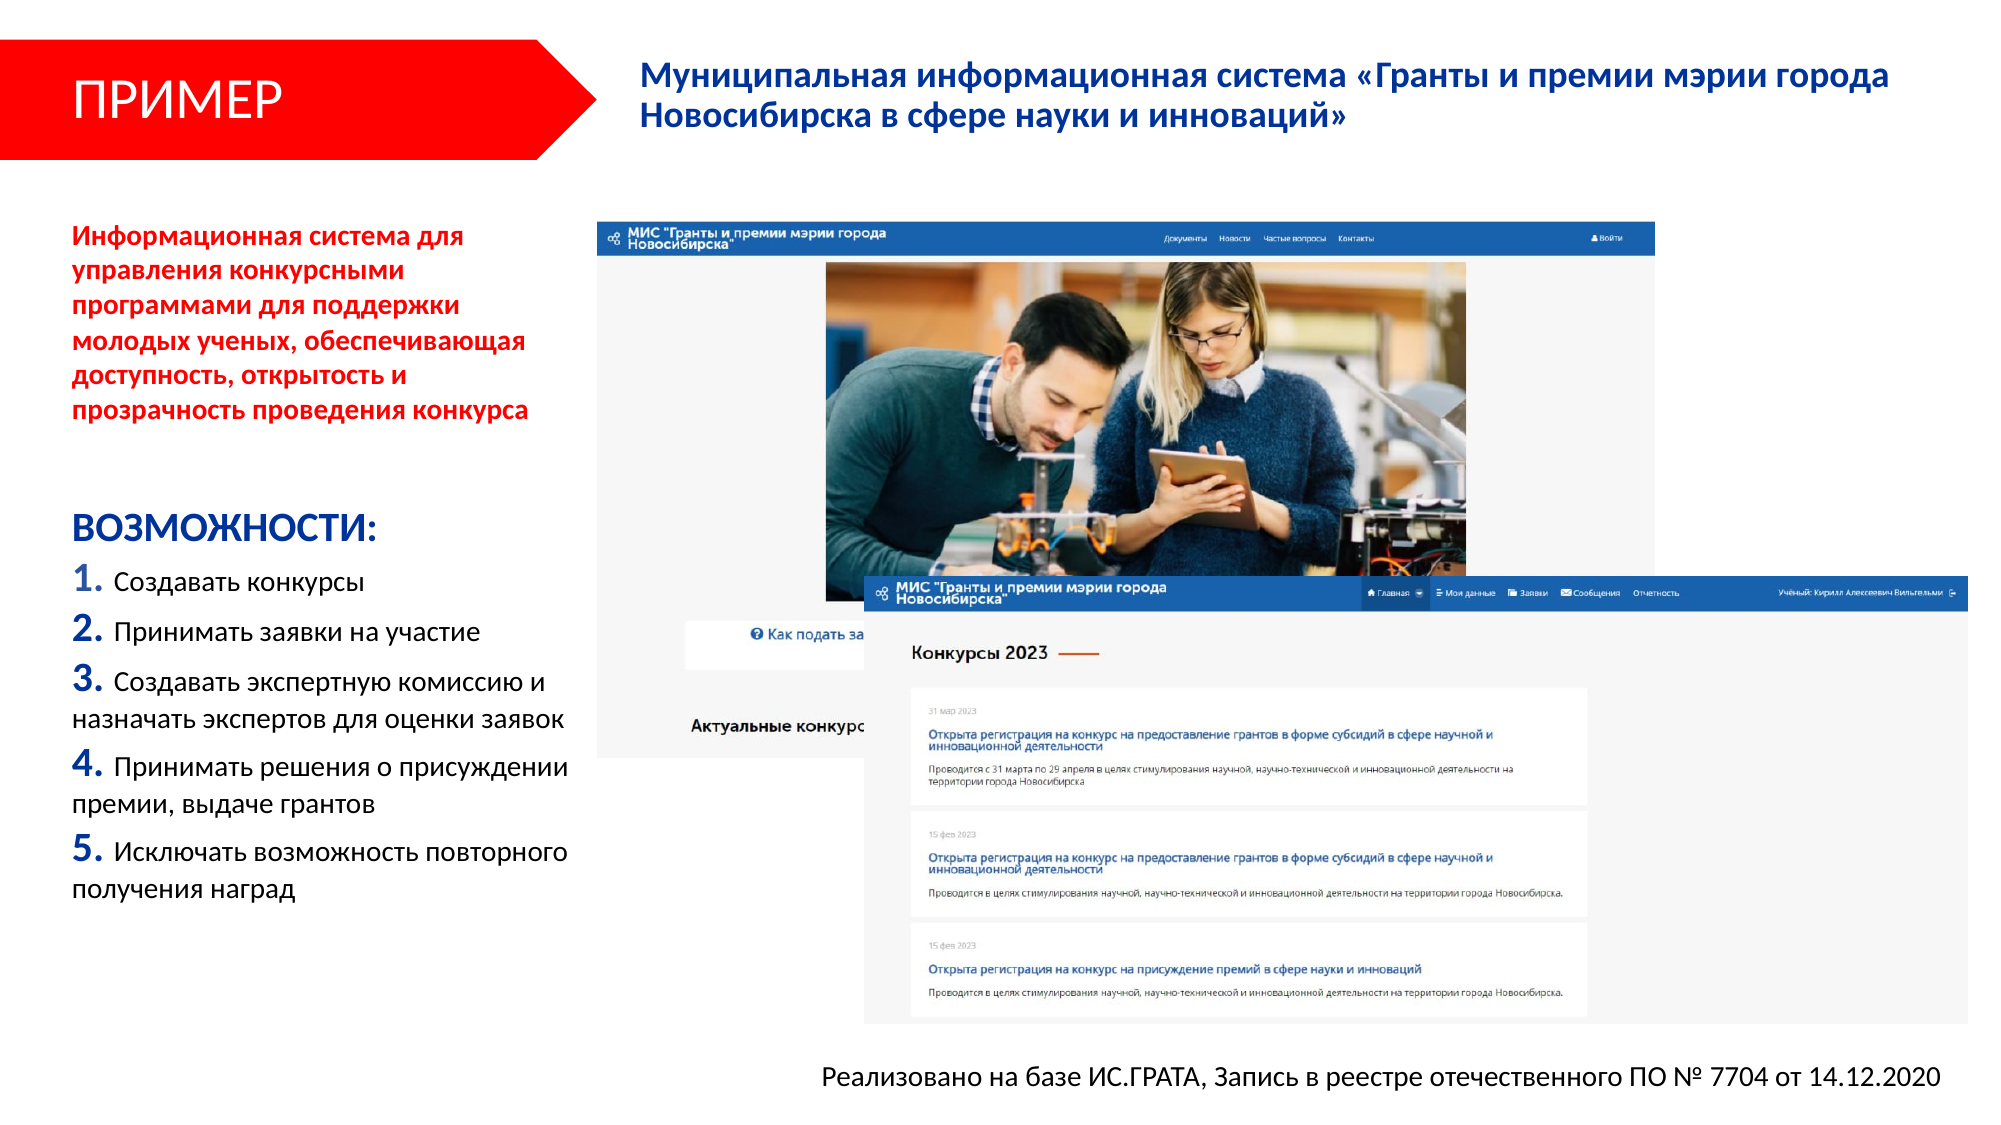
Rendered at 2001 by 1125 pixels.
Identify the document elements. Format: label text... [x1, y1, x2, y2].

text_box [0, 38, 599, 161]
text_box Муниципальная информационная система «Гранты и премии мэрии города Новосибирска в сфере науки и инноваций» [624, 47, 1968, 155]
text_box ПРИМЕР [57, 60, 342, 142]
text_box [455, 100, 1972, 182]
picture [597, 221, 1968, 1024]
text_box Реализовано на базе ИС.ГРАТА, Запись в реестре отечественного ПО № 7704 от 14.12.2020 [806, 1041, 1966, 1102]
text_box Информационная система для управления конкурсными программами для поддержки молодых ученых, обеспечивающая доступность, открытость и прозрачность проведения конкурса [57, 208, 597, 433]
text_box ВОЗМОЖНОСТИ: 1. Создавать конкурсы 2. Принимать заявки на участие 3. Создавать экспертную комиссию и назначать экспертов для оценки заявок 4. Принимать решения о присуждении премии, выдаче грантов 5. Исключать возможность повторного получения наград [57, 492, 597, 913]
